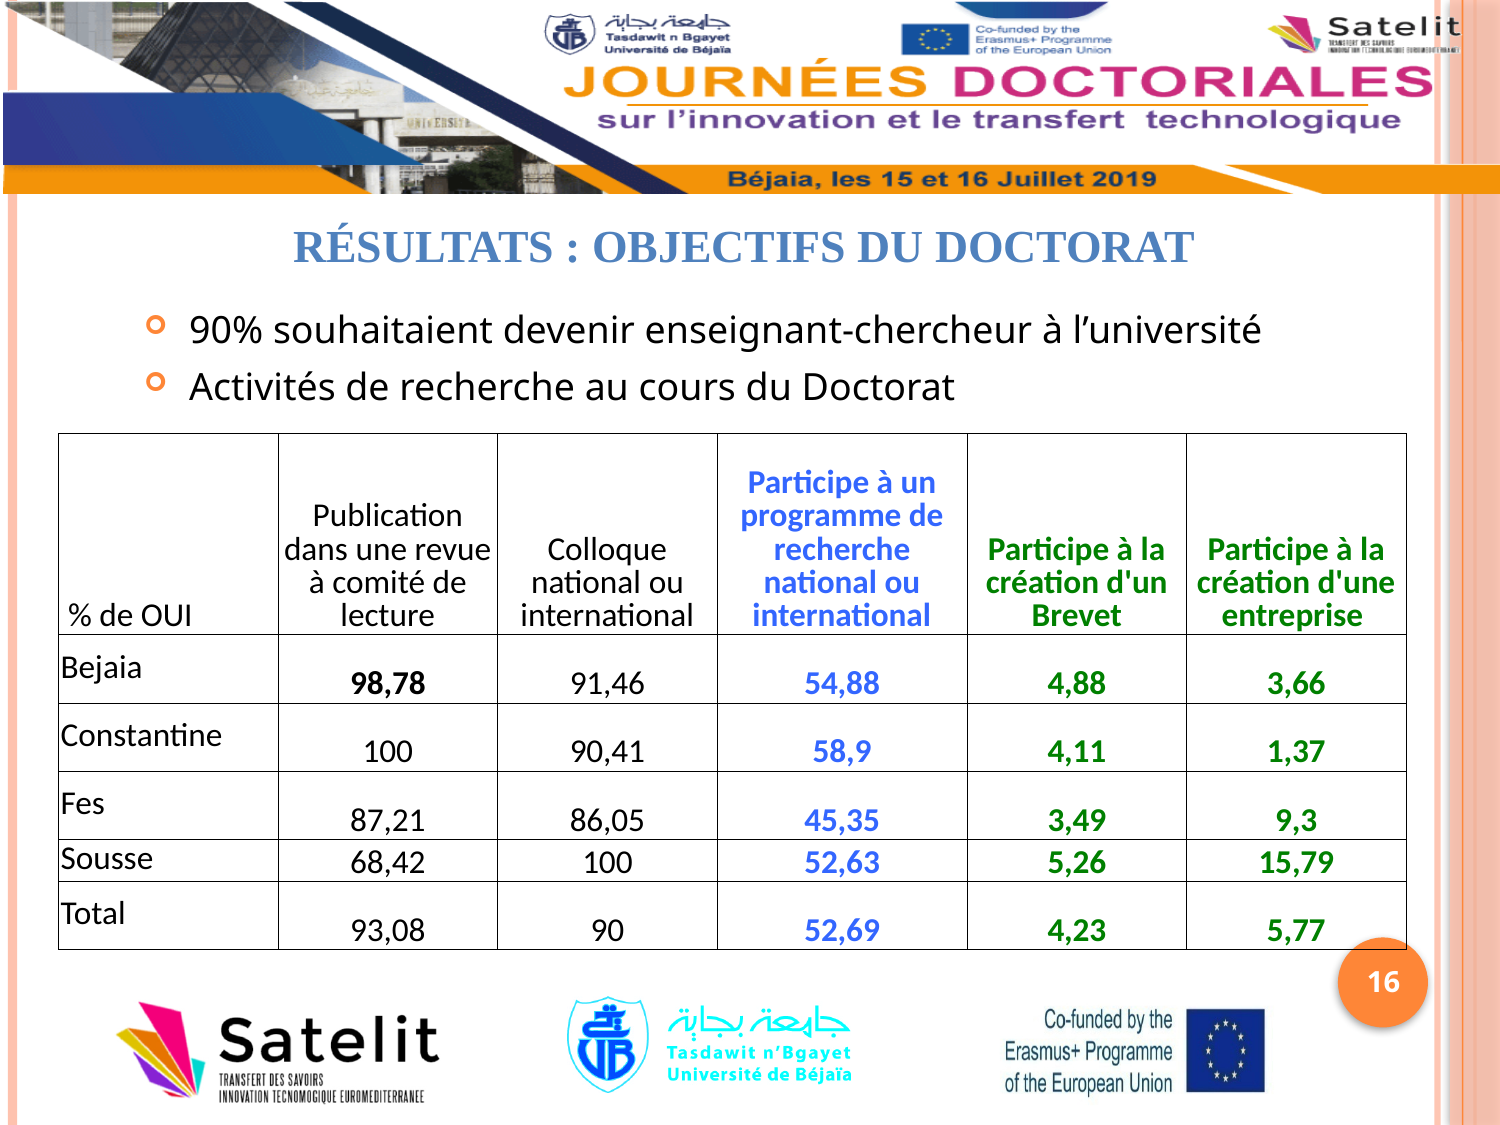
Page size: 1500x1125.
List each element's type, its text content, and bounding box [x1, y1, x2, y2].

table_cell 4,11 [968, 704, 1186, 771]
table_cell 90,41 [498, 704, 717, 771]
table_cell 100 [279, 704, 497, 771]
table_header Participe à la création d'une entreprise [1187, 434, 1406, 634]
table_cell 5,26 [968, 840, 1186, 881]
table_cell 54,88 [718, 635, 967, 703]
table_cell 4,88 [968, 635, 1186, 703]
table_cell 52,63 [718, 840, 967, 881]
picture [567, 995, 852, 1094]
table_cell 87,21 [279, 772, 497, 839]
slide_number 16 [1333, 940, 1434, 1027]
table_cell 9,3 [1187, 772, 1406, 839]
table_cell Bejaia [59, 635, 278, 703]
table_cell 3,49 [968, 772, 1186, 839]
table_cell 98,78 [279, 635, 497, 703]
picture [110, 995, 446, 1109]
table_cell 93,08 [279, 882, 497, 949]
title Résultats : Objectifs du doctorat [129, 204, 1360, 279]
list 90% souhaitaient devenir enseignant-chercheur à l’université Activités de recherche au cours du Doctorat [129, 298, 1360, 433]
table_cell 100 [498, 840, 717, 881]
table_cell 1,37 [1187, 704, 1406, 771]
table_cell 90 [498, 882, 717, 949]
table_cell Fes [59, 772, 278, 839]
picture [1, 0, 1500, 195]
table_cell 86,05 [498, 772, 717, 839]
table_header Participe à un programme de recherche national ou international [718, 434, 967, 634]
table_cell 15,79 [1187, 840, 1406, 881]
table_cell Total [59, 882, 278, 949]
table_cell 3,66 [1187, 635, 1406, 703]
table_cell 52,69 [718, 882, 967, 949]
table_header Publication dans une revue à comité de lecture [279, 434, 497, 634]
table_header Colloque national ou international [498, 434, 717, 634]
table_cell 5,77 [1187, 882, 1406, 949]
table_cell 91,46 [498, 635, 717, 703]
table_cell 4,23 [968, 882, 1186, 949]
table_cell Sousse [59, 840, 278, 881]
table_cell Constantine [59, 704, 278, 771]
table_header Participe à la création d'un Brevet [968, 434, 1186, 634]
table_cell 68,42 [279, 840, 497, 881]
table_cell 58,9 [718, 704, 967, 771]
picture [989, 983, 1278, 1117]
table_header % de OUI [59, 434, 278, 634]
table_cell 45,35 [718, 772, 967, 839]
